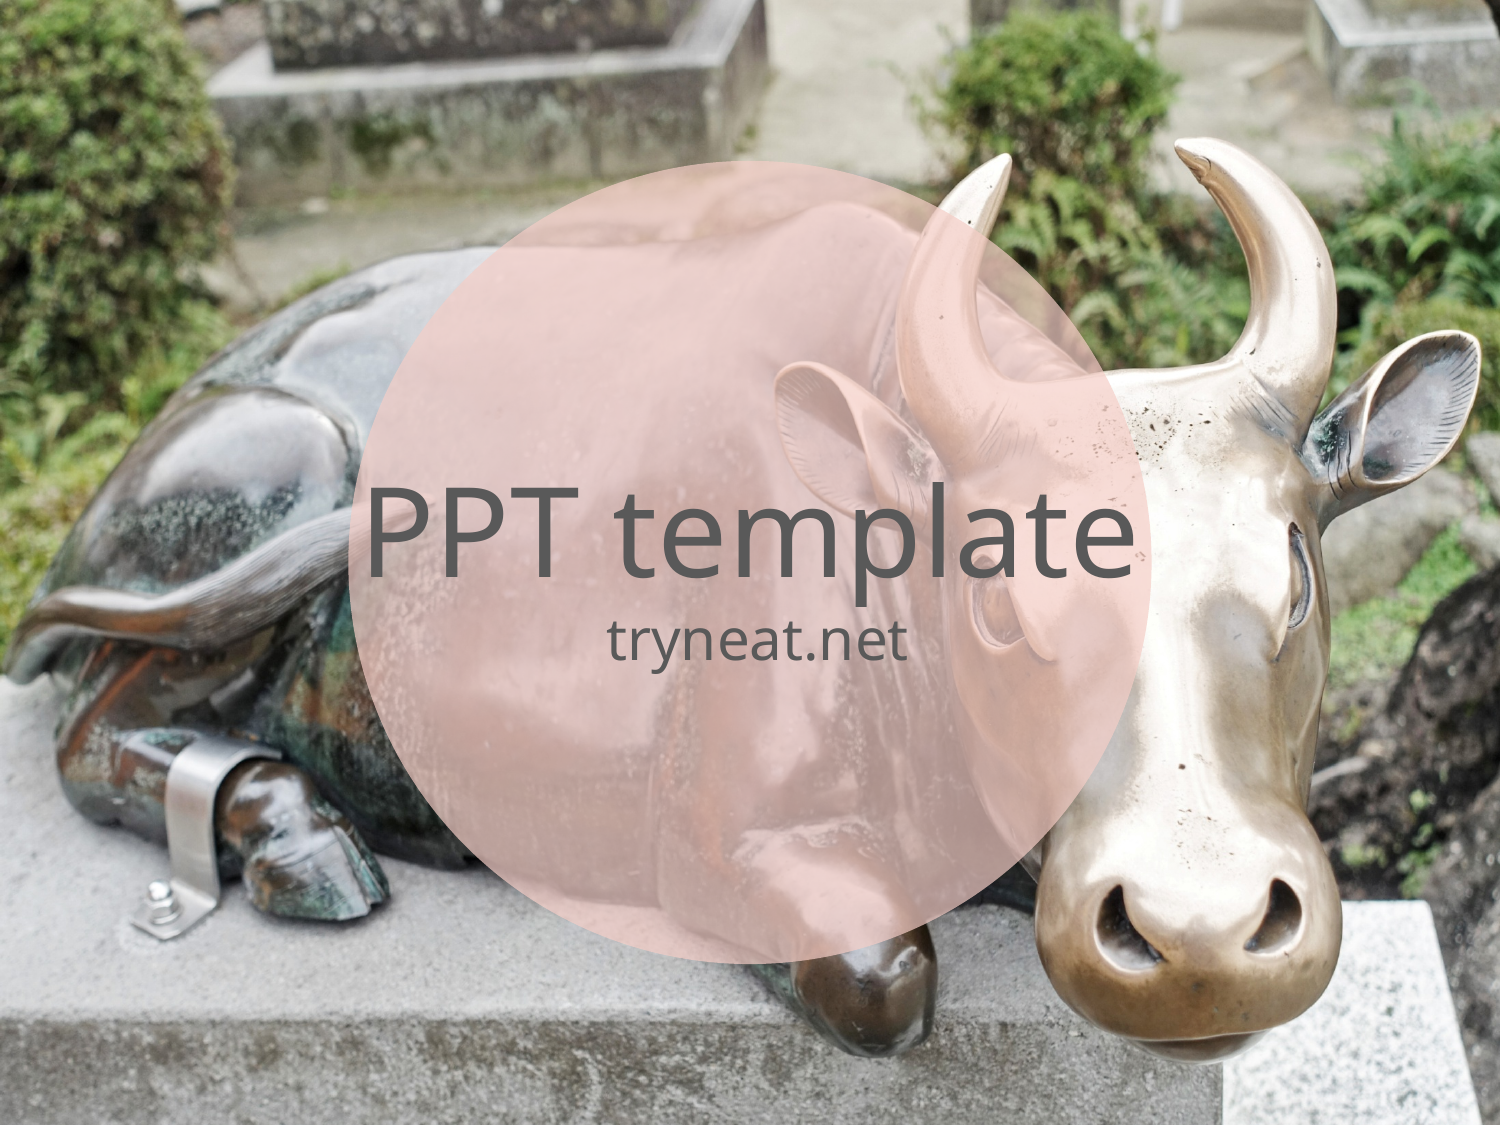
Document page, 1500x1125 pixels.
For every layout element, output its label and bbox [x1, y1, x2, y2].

text_box [0, 0, 1500, 1125]
